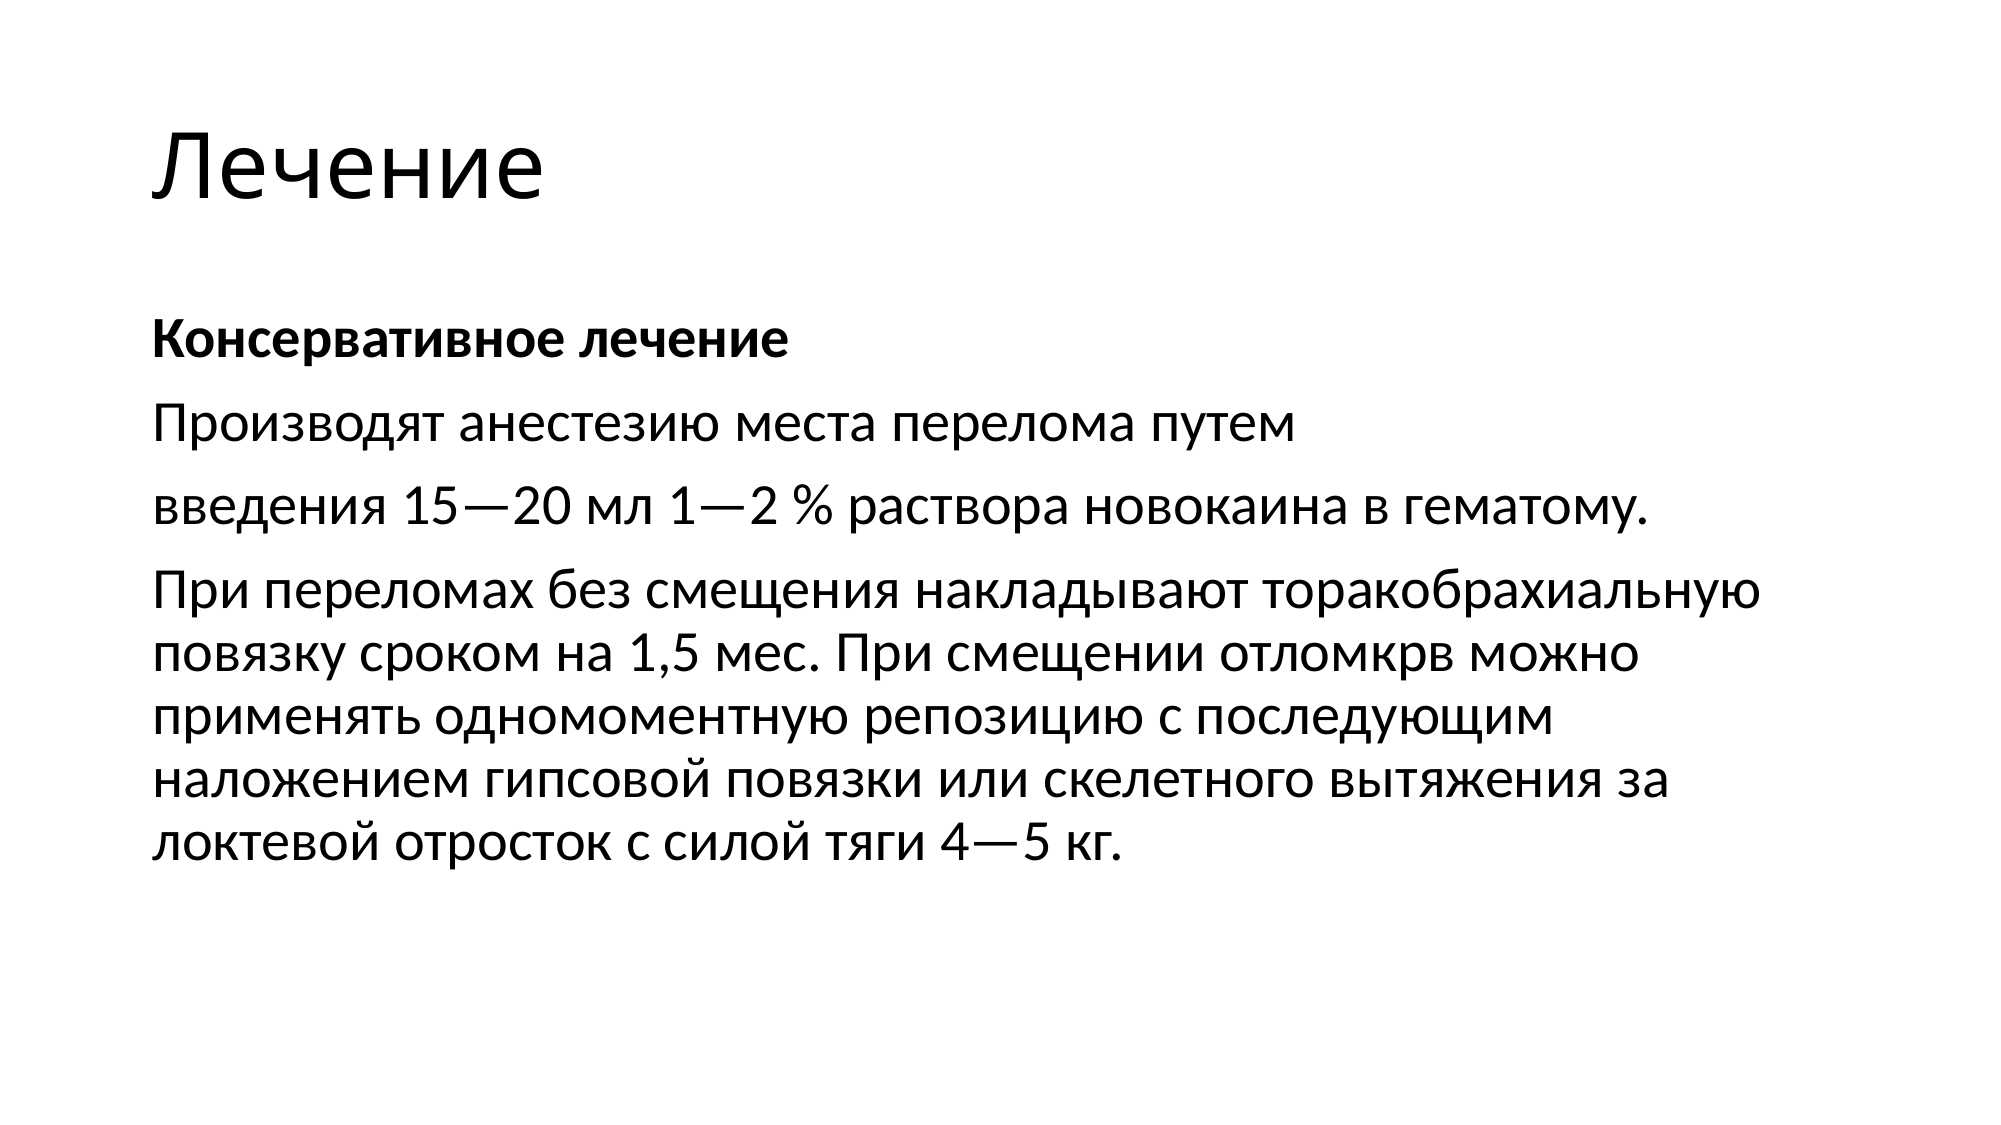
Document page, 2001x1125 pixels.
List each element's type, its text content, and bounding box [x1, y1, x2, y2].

list Консервативное лечение Производят анестезию места перелома путем введения 15—20 мл 1—2 % раствора новокаина в гематому. При переломах без смещения накладывают торакобрахиальную повязку сроком на 1,5 мес. При смещении отломкрв можно применять одномоментную репозицию с последующим наложением гипсовой повязки или скелетного вытяжения за локтевой отросток с силой тяги 4—5 кг. [137, 299, 1863, 1014]
title Лечение [137, 59, 1863, 278]
